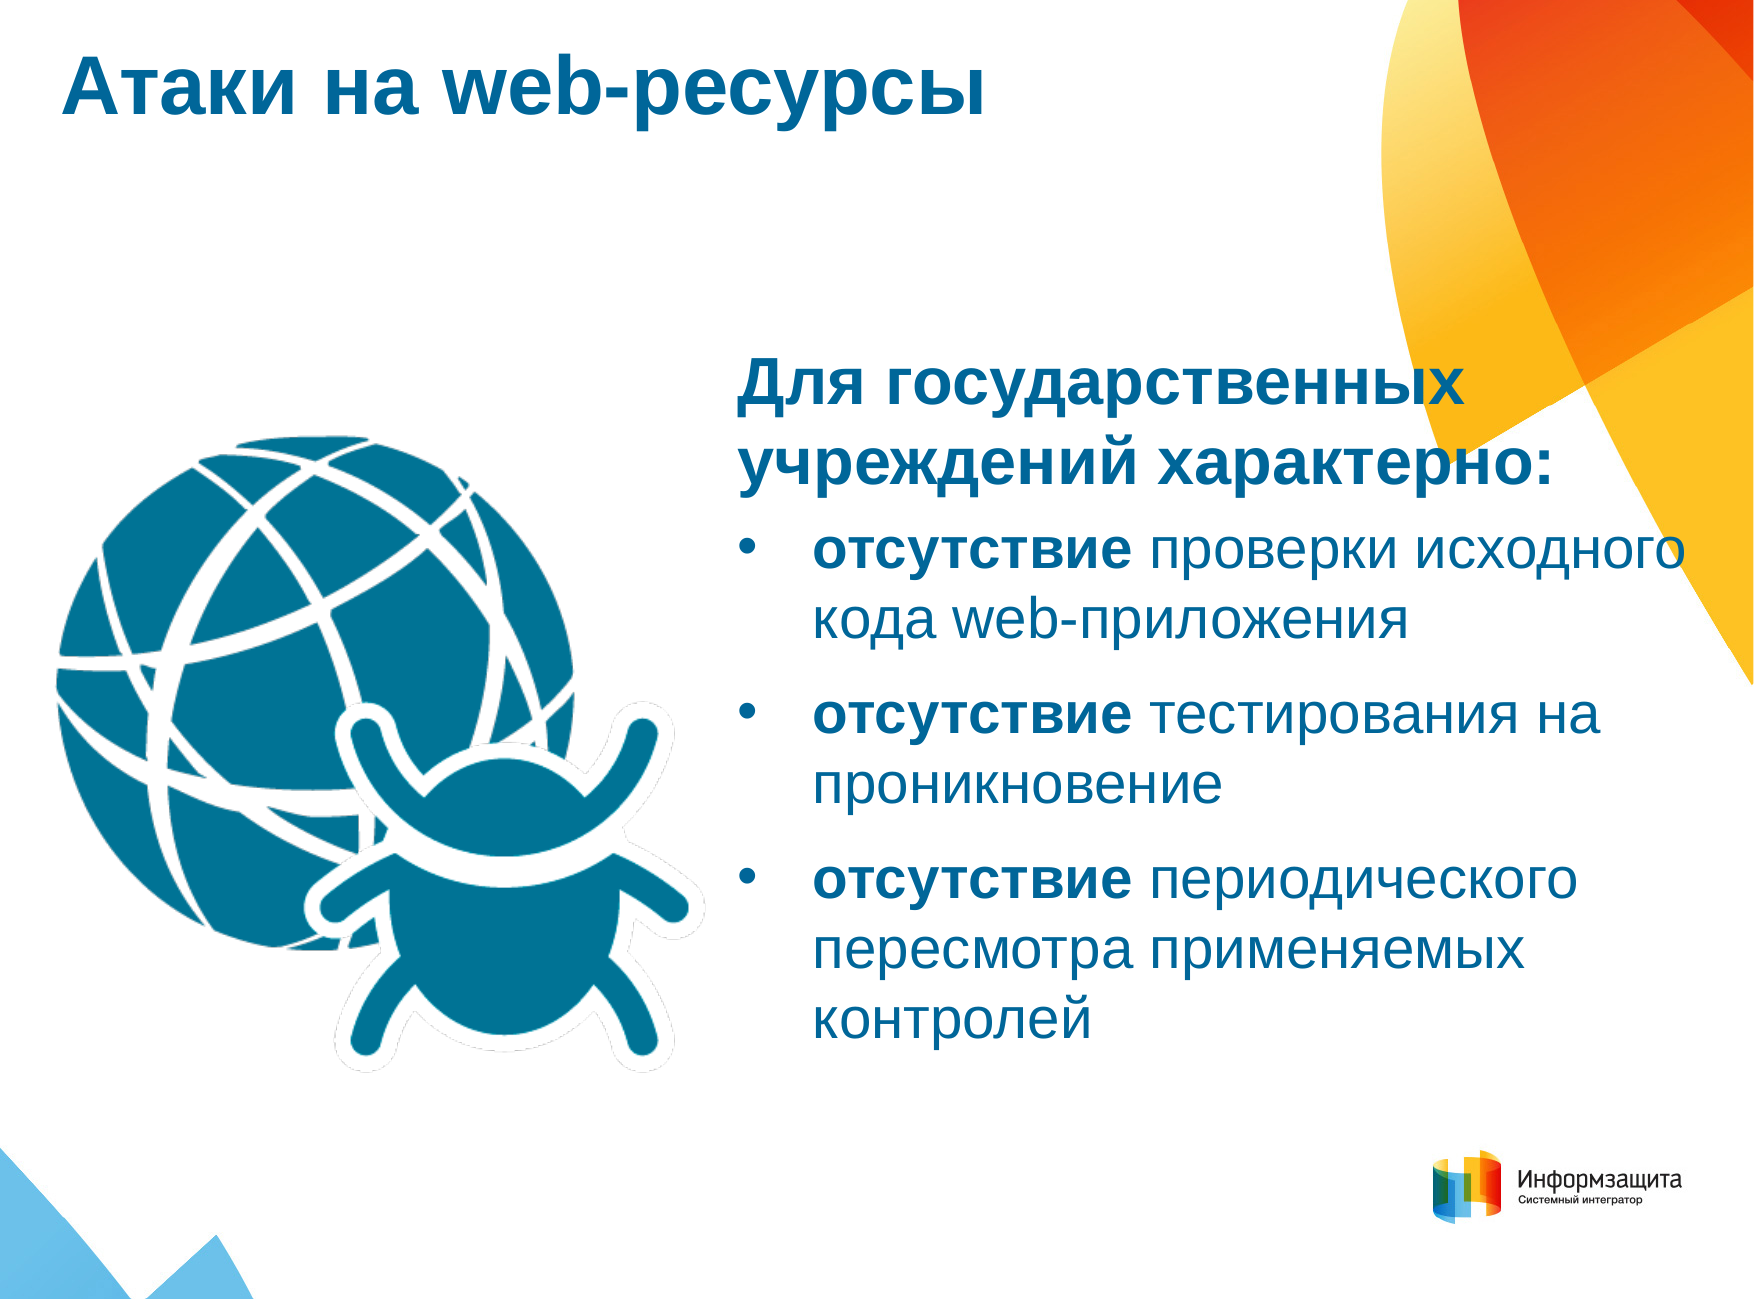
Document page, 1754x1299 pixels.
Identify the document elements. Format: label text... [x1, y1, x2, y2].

text_box Атаки на web-ресурсы [45, 23, 1026, 139]
text_box Для государственных учреждений характерно: отсутствие проверки исходного кода web-приложения отсутствие тестирования на проникновение отсутствие периодического пересмотра применяемых контролей [812, 330, 1704, 1058]
picture [0, 0, 1754, 1299]
